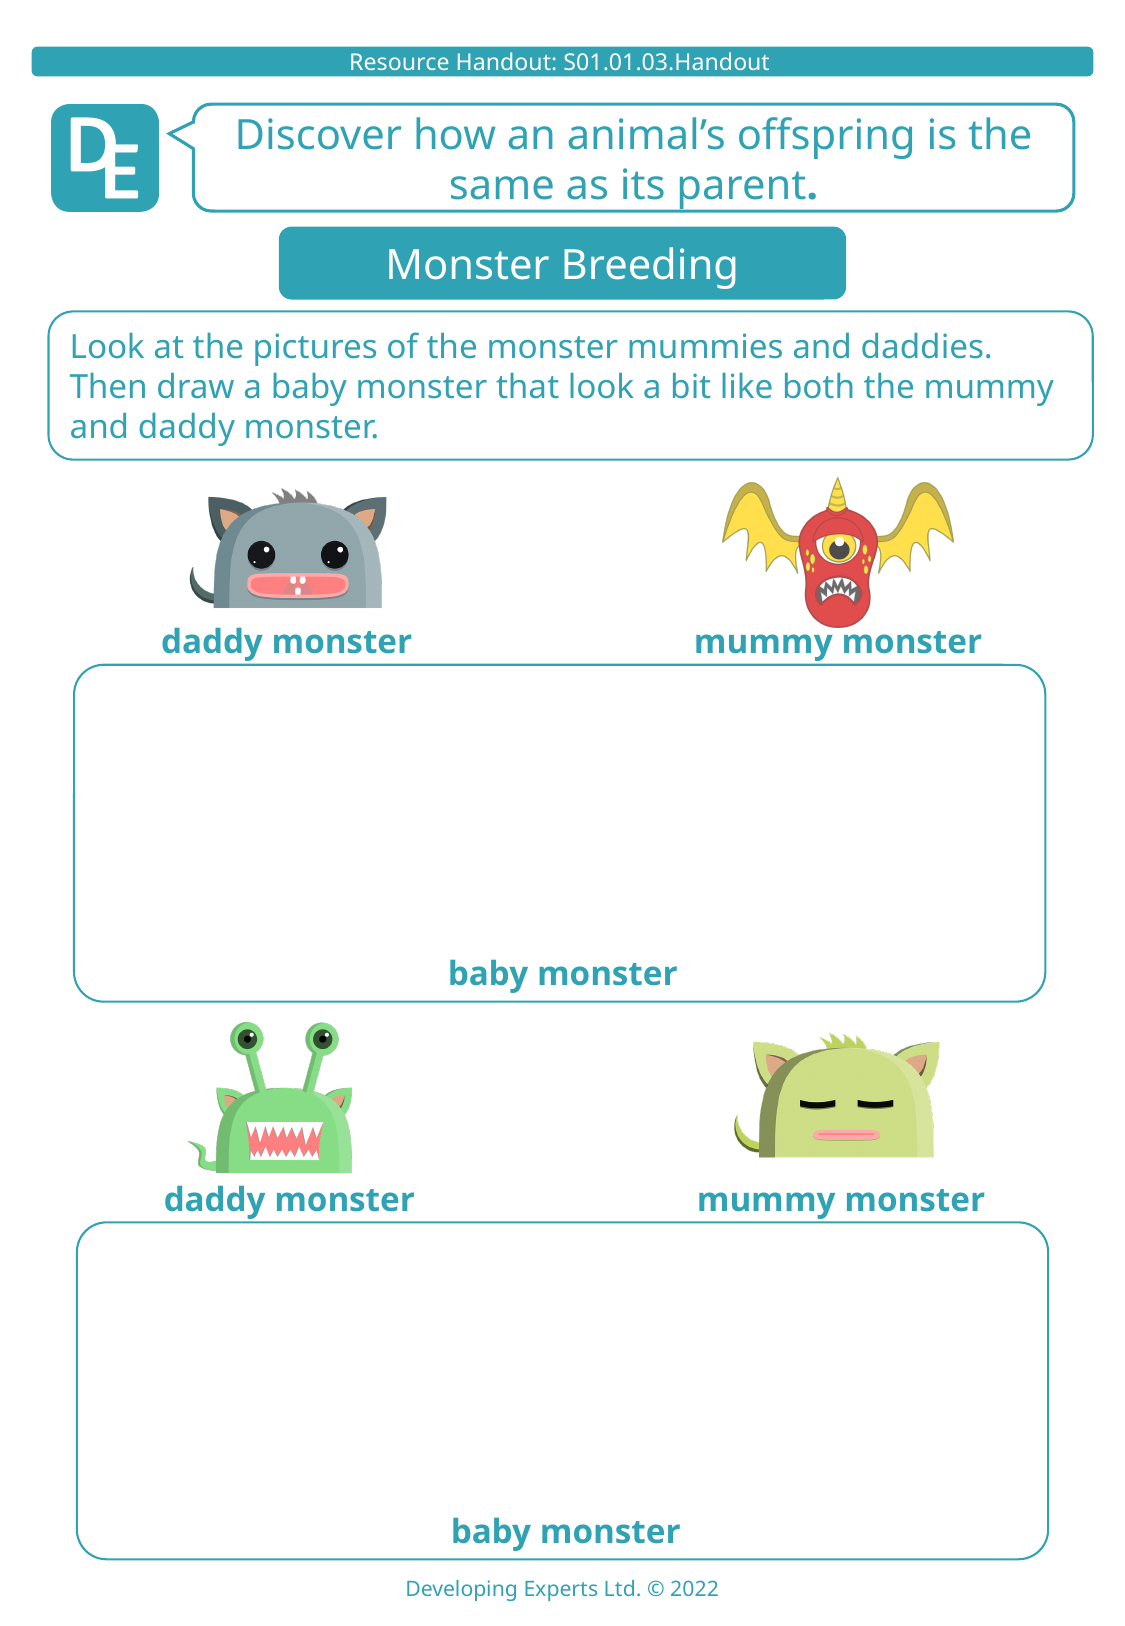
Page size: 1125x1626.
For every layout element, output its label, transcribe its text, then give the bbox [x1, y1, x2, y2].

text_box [76, 1169, 1049, 1560]
text_box Look at the pictures of the monster mummies and daddies. Then draw a baby monster that look a bit like both the mummy and daddy monster. [48, 311, 1093, 460]
picture [187, 1022, 352, 1169]
text_box Monster Breeding [279, 227, 846, 299]
picture [51, 104, 159, 212]
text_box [74, 477, 1046, 1002]
picture [734, 1002, 948, 1169]
